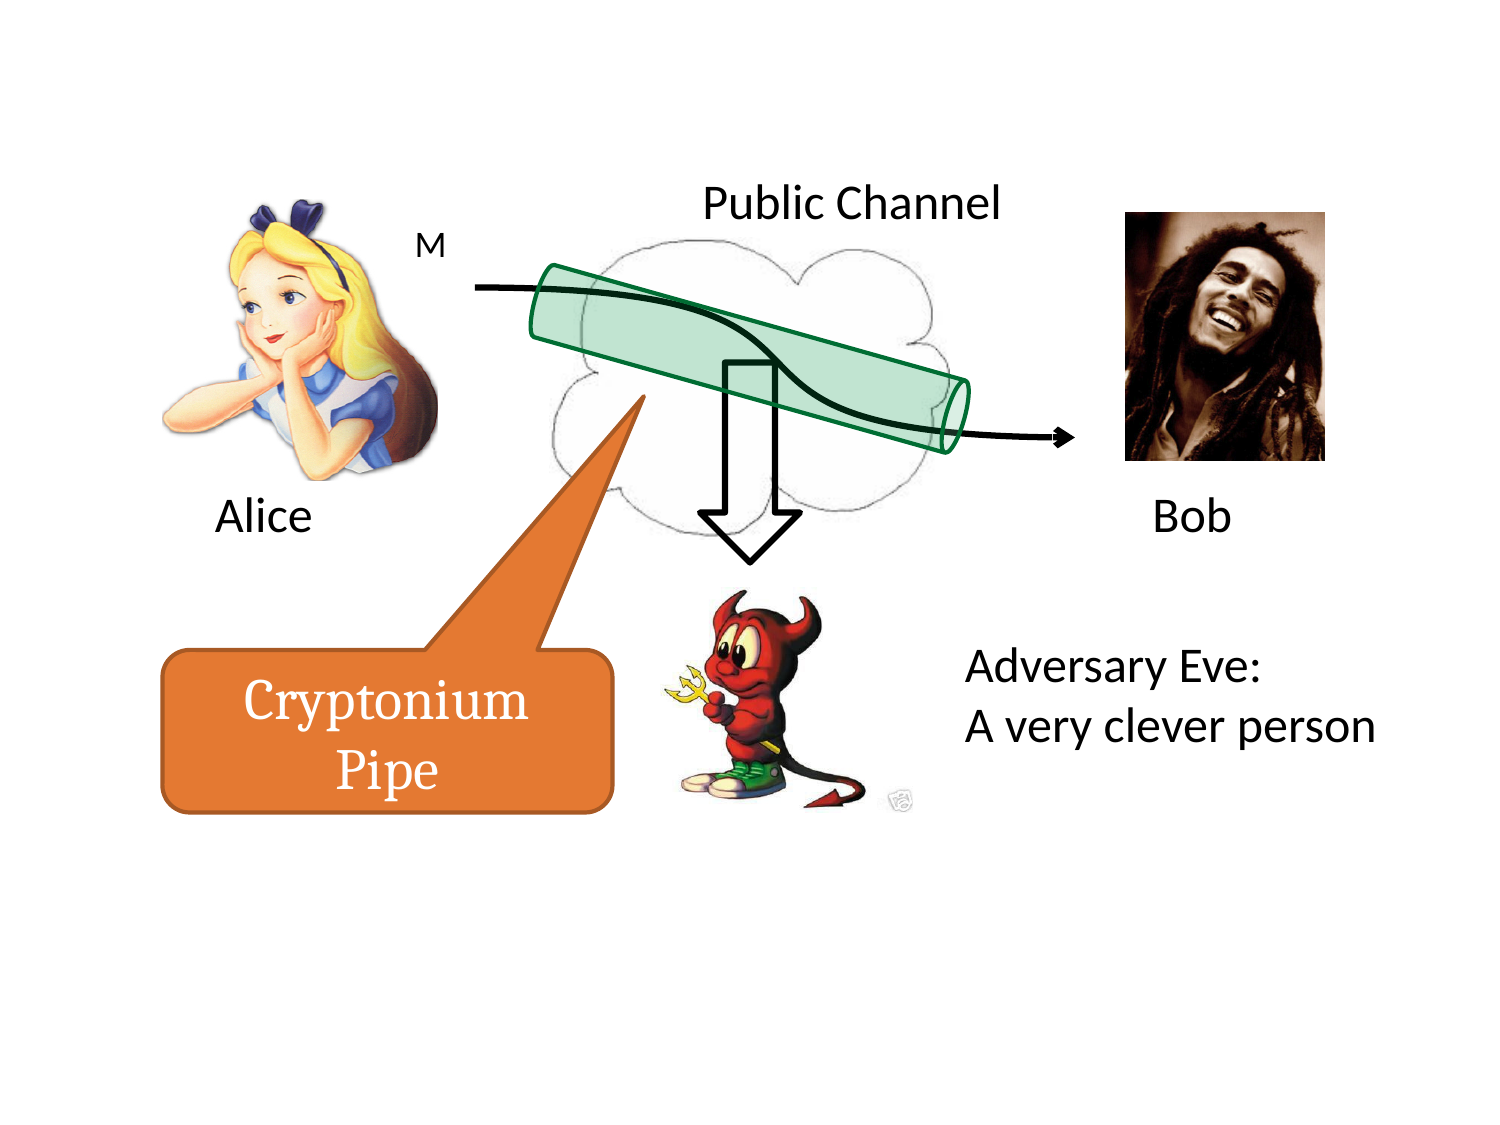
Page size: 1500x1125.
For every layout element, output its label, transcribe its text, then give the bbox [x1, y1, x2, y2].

picture [549, 438, 951, 541]
text_box Cryptonium Pipe [160, 508, 607, 815]
text_box Adversary Eve: A very clever person [949, 624, 1100, 775]
picture [549, 237, 951, 287]
text_box Public Channel [687, 162, 838, 235]
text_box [474, 287, 1076, 438]
picture [162, 199, 438, 481]
text_box Alice [199, 490, 350, 625]
picture [612, 587, 913, 813]
text_box Bob [1137, 474, 1288, 625]
text_box [735, 548, 765, 563]
text_box [537, 271, 544, 285]
picture [1124, 212, 1326, 462]
text_box M [441, 212, 550, 363]
